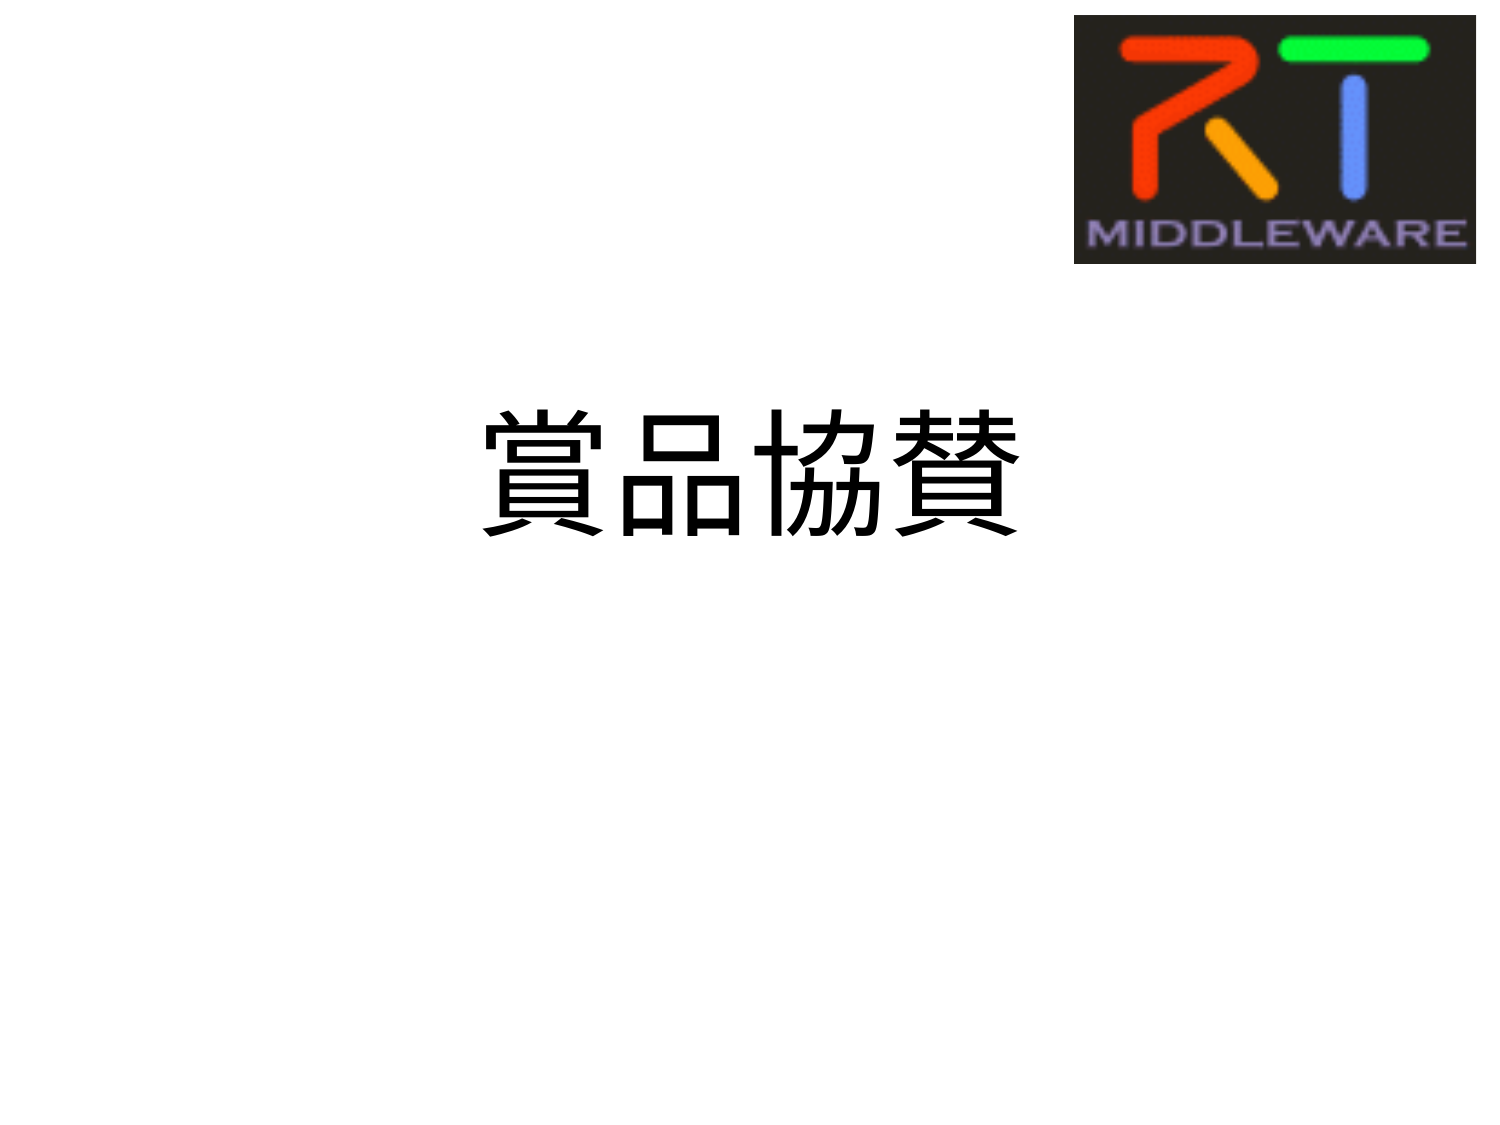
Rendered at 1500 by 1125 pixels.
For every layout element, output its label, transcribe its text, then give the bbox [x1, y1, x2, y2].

title 賞品協賛 [112, 349, 1388, 591]
picture [1073, 15, 1477, 265]
